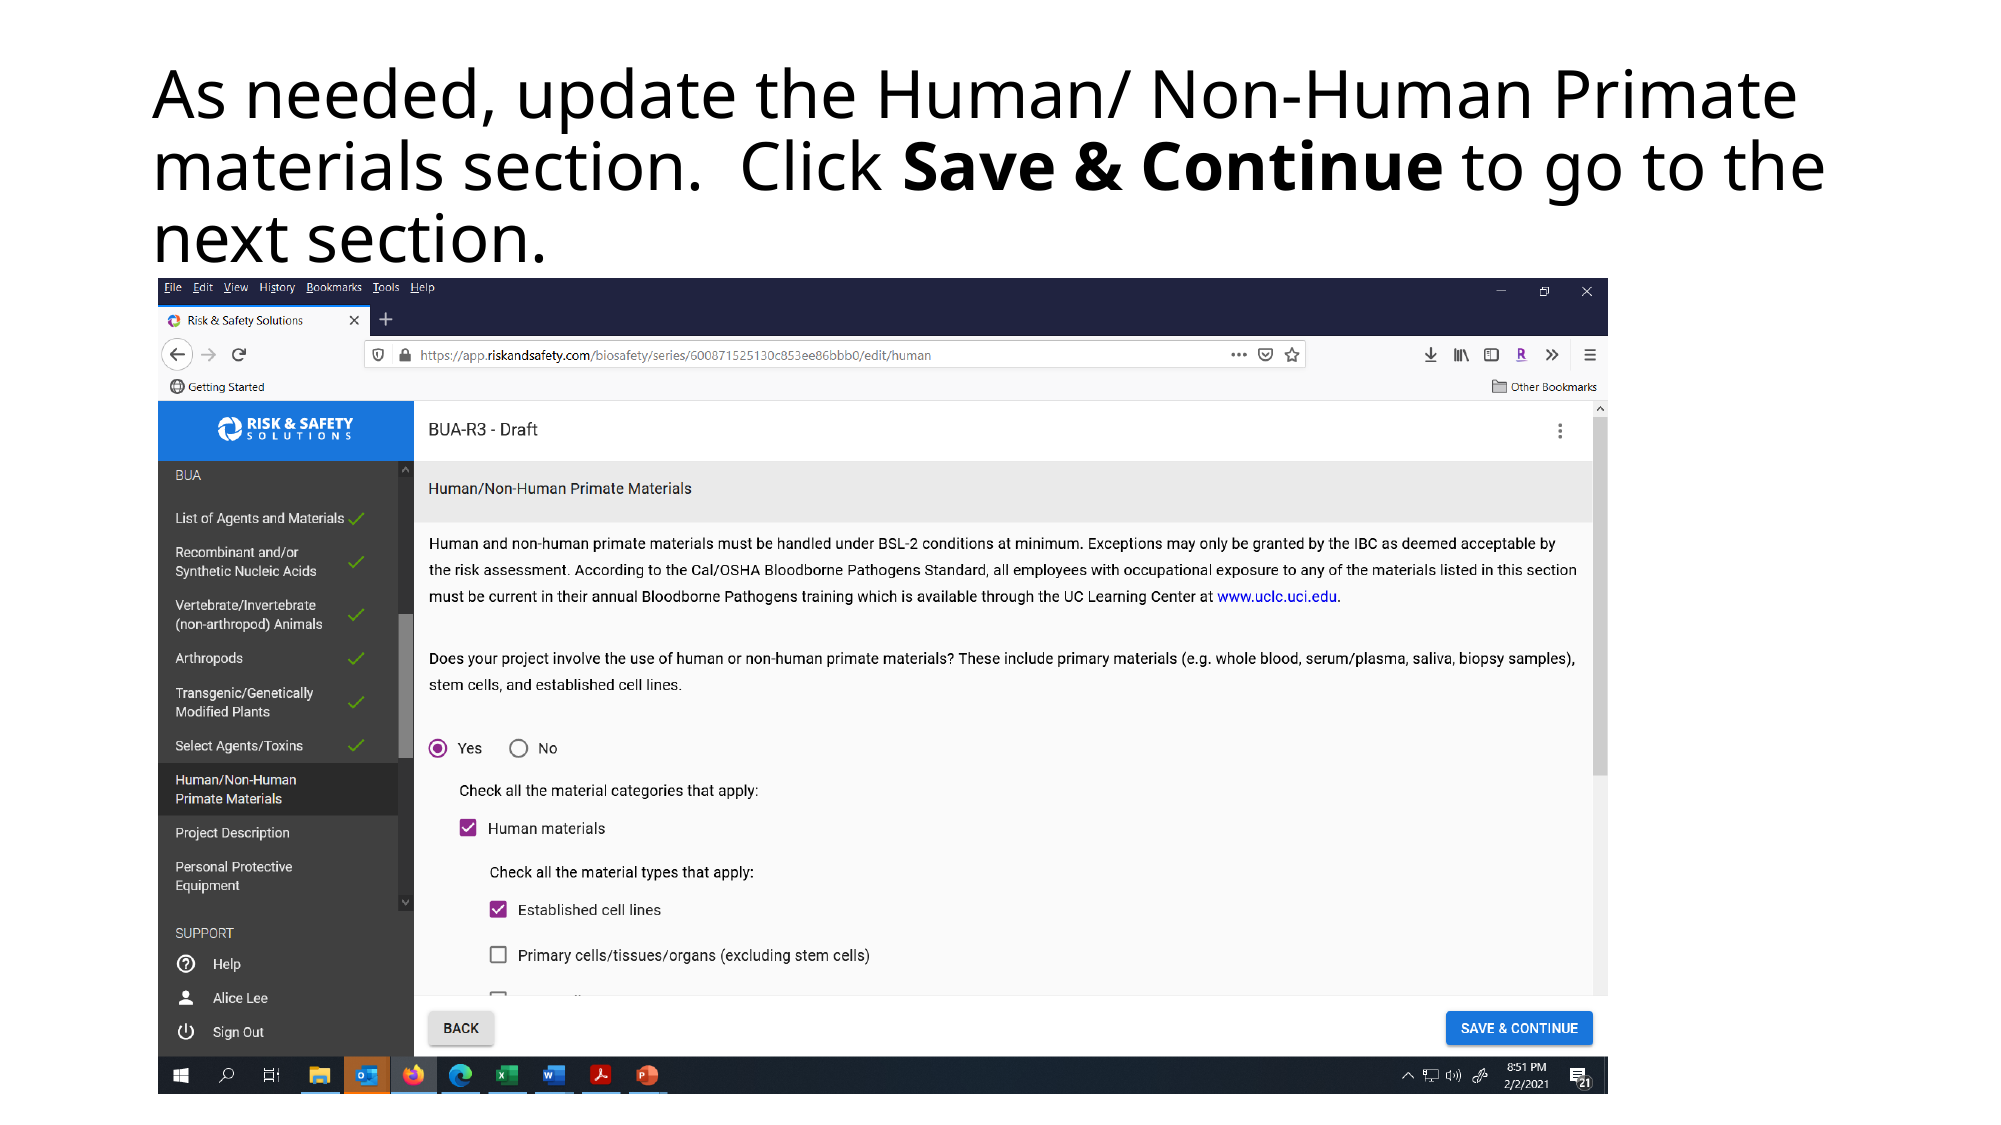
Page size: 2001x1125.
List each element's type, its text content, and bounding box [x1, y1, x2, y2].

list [158, 278, 1608, 1094]
title As needed, update the Human/ Non-Human Primate materials section. Click Save & Continue to go to the next section. [137, 59, 1863, 278]
